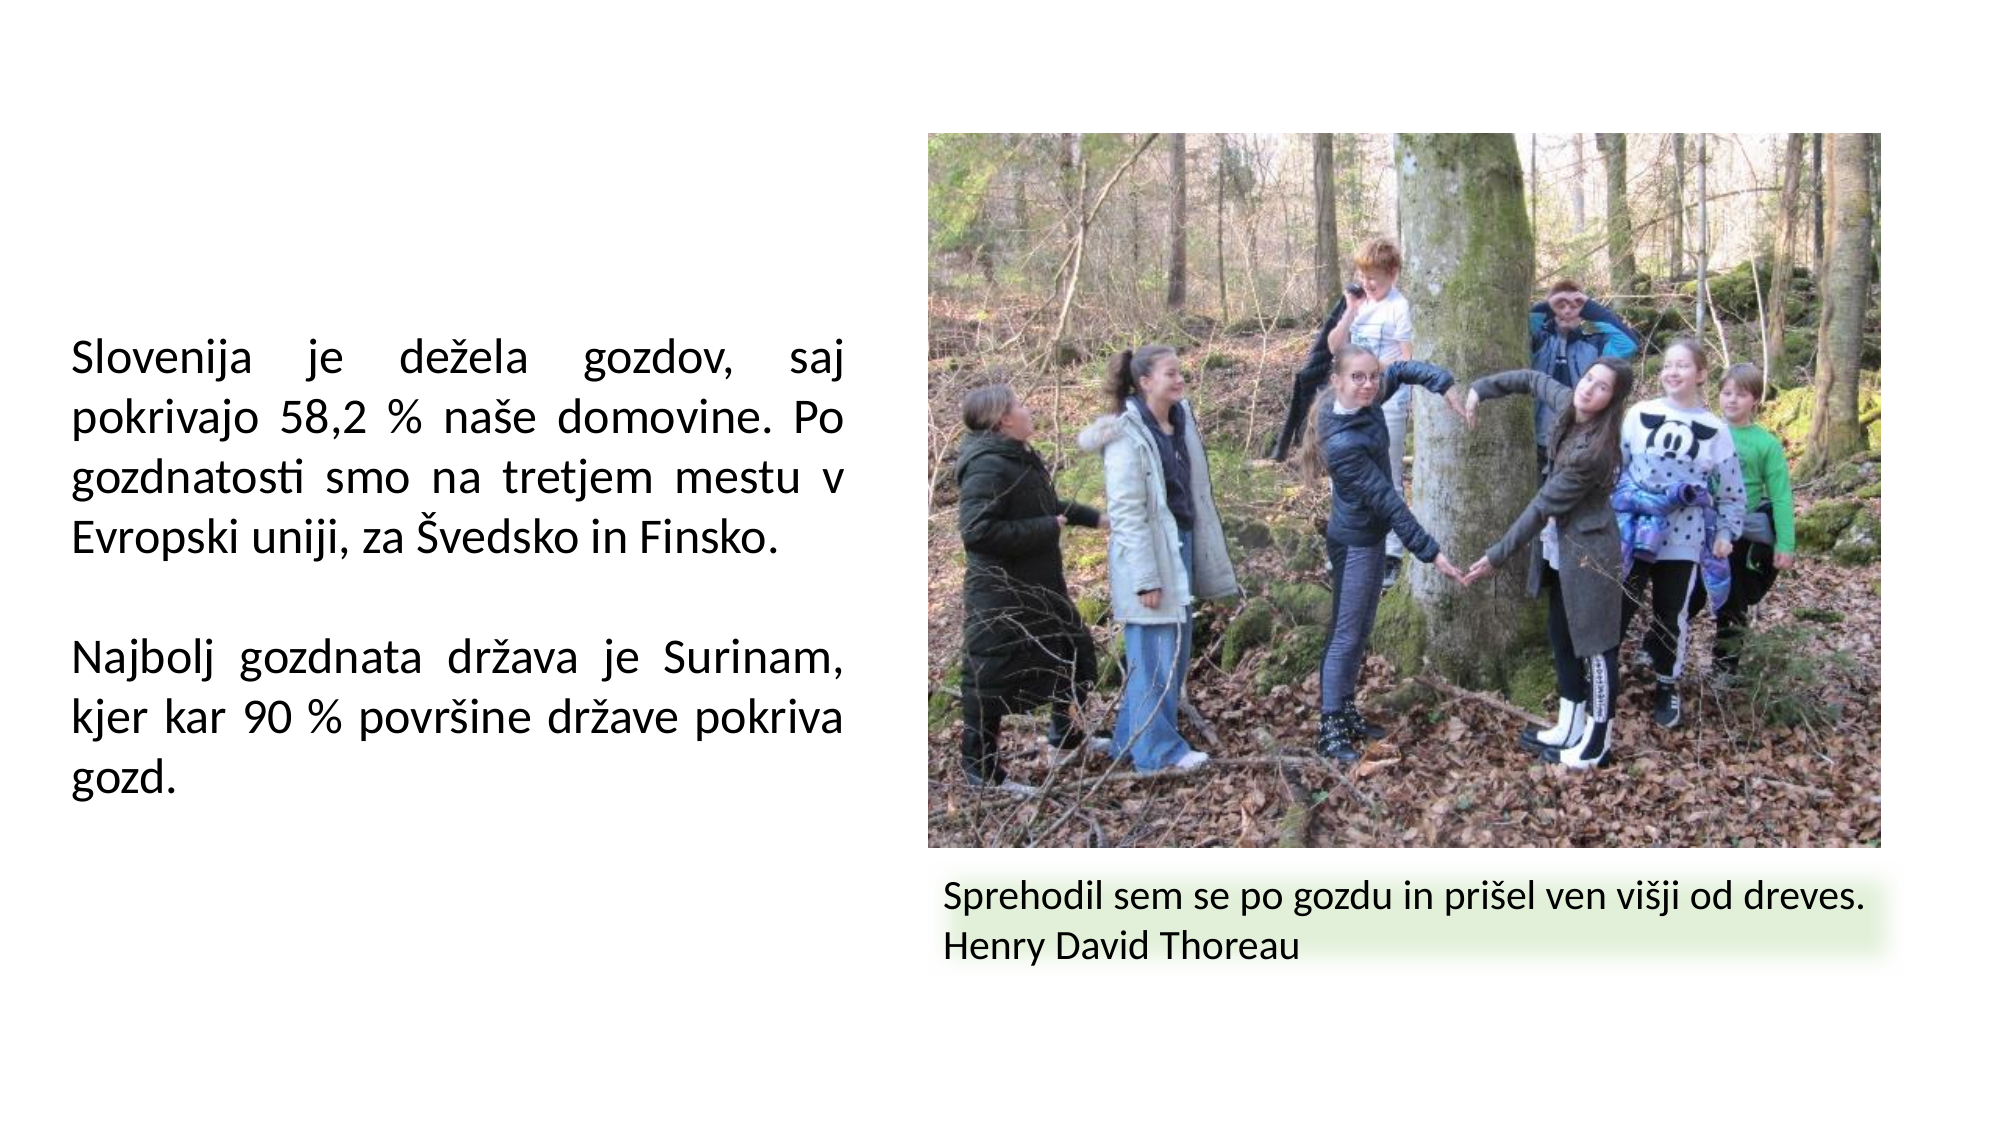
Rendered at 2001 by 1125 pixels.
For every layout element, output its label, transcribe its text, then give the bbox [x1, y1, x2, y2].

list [928, 133, 1881, 848]
text_box Slovenija je dežela gozdov, saj pokrivajo 58,2 % naše domovine. Po gozdnatosti smo na tretjem mestu v Evropski uniji, za Švedsko in Finsko. Najbolj gozdnata država je Surinam, kjer kar 90 % površine države pokriva gozd. [57, 255, 860, 811]
text_box Sprehodil sem se po gozdu in prišel ven višji od dreves. Henry David Thoreau [963, 896, 1873, 943]
